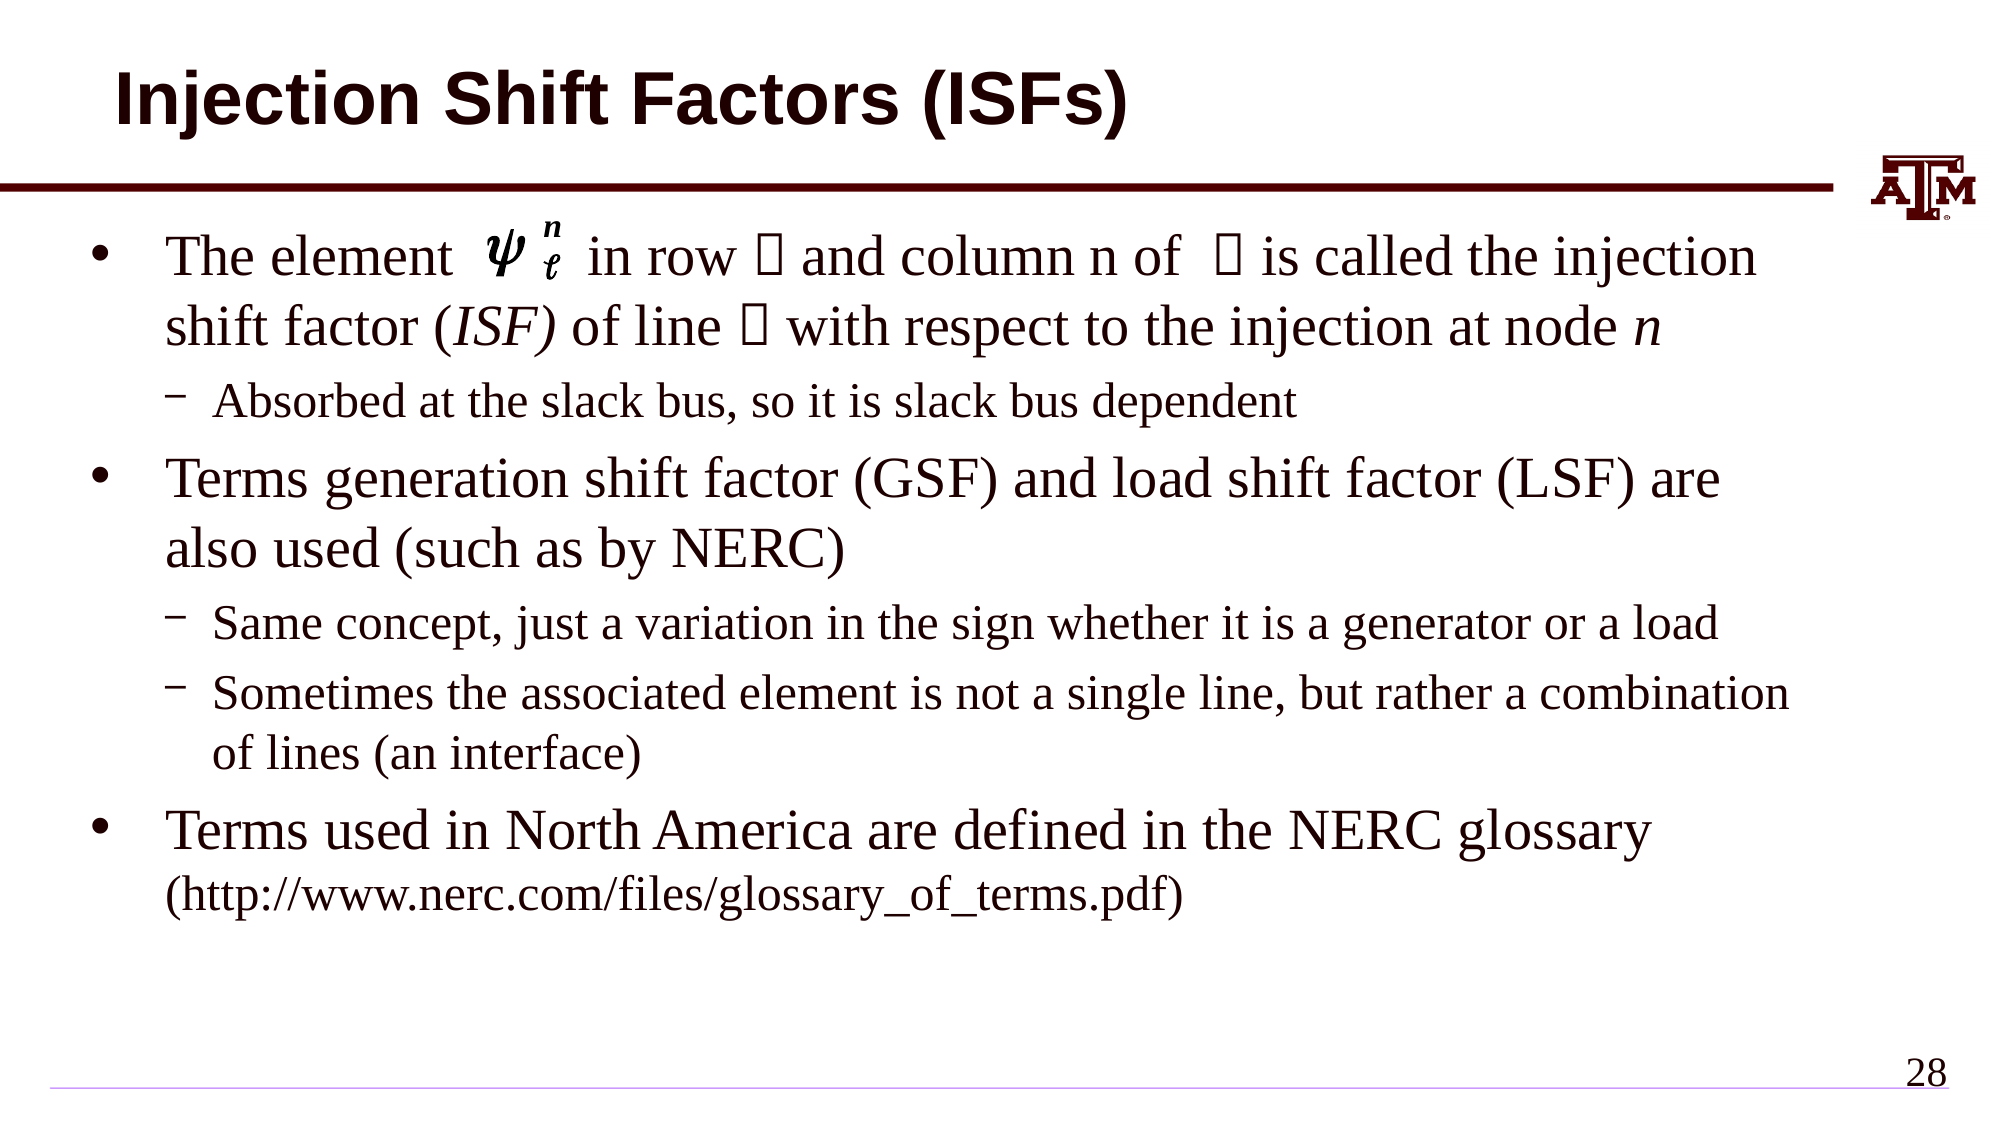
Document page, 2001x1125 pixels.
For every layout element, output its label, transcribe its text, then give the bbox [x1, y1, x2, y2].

picture [1856, 137, 1990, 238]
text_box 27 [1649, 1037, 1963, 1113]
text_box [487, 204, 567, 285]
title Injection Shift Factors (ISFs) [99, 12, 1934, 188]
list The element in row  and column n of  is called the injection shift factor (ISF) of line  with respect to the injection at node n Absorbed at the slack bus, so it is slack bus dependent Terms generation shift factor (GSF) and load shift factor (LSF) are also used (such as by NERC) Same concept, just a variation in the sign whether it is a generator or a load Sometimes the associated element is not a single line, but rather a combination of lines (an interface) Terms used in North America are defined in the NERC glossary (http://www.nerc.com/files/glossary_of_terms.pdf) [74, 209, 1838, 551]
